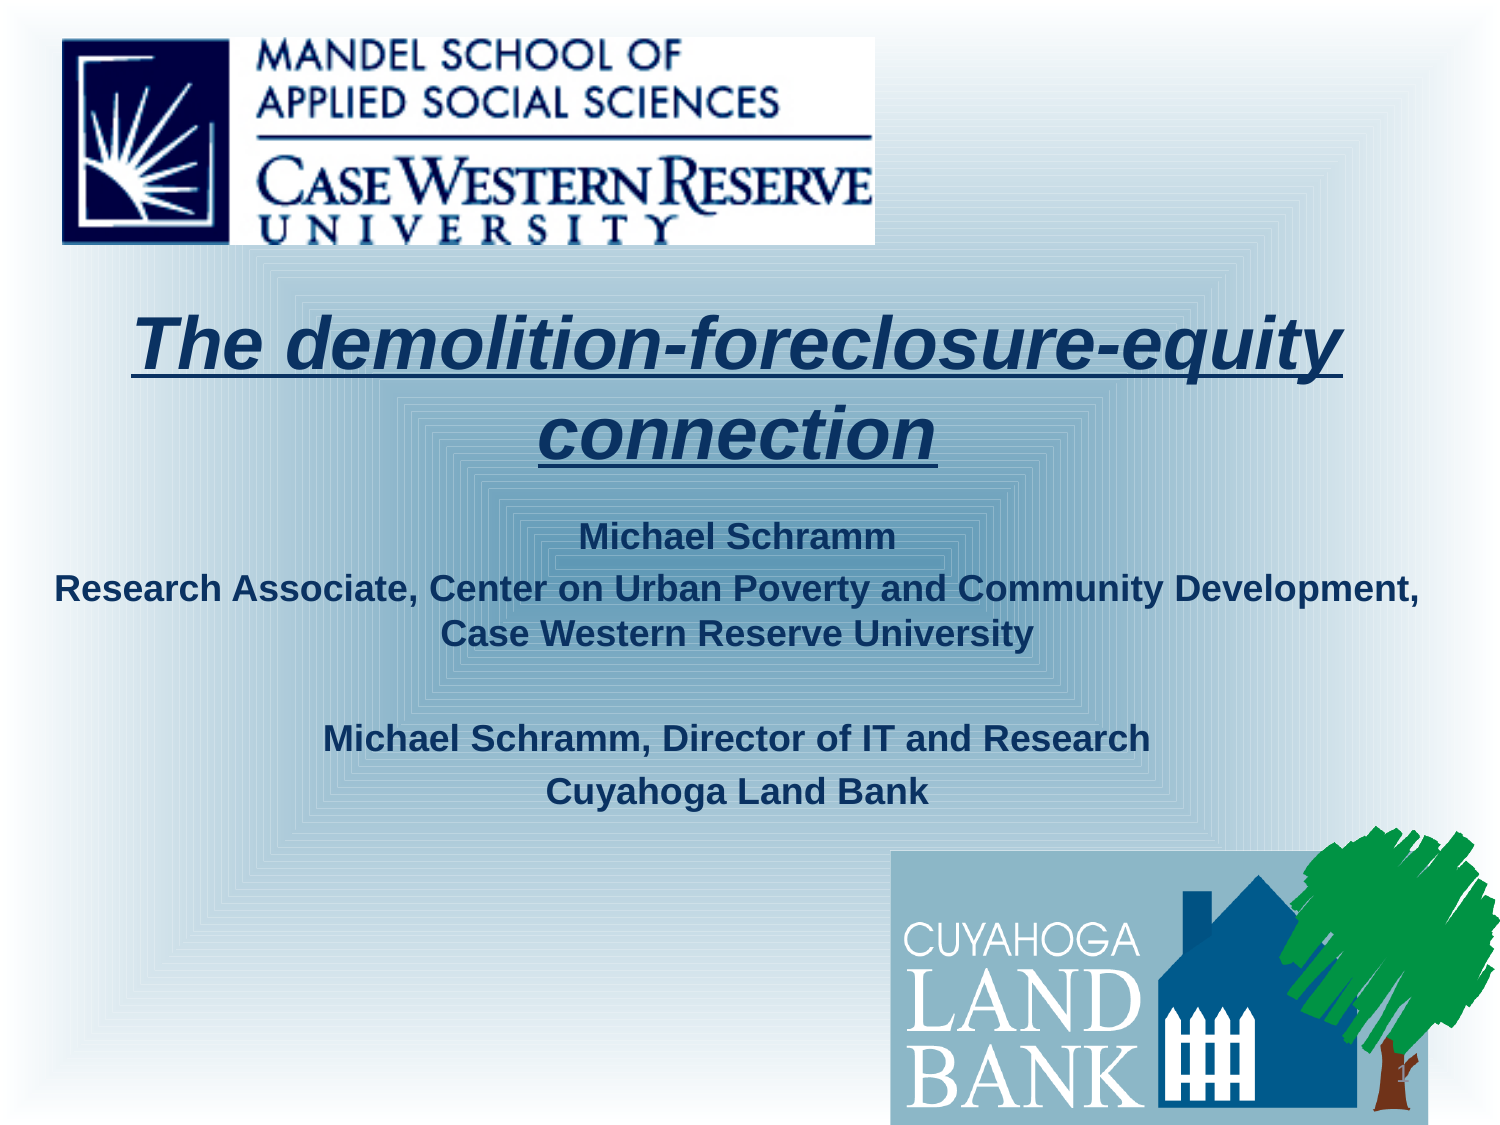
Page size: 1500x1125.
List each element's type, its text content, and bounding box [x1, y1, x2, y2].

subtitle The demolition-foreclosure-equity connection Michael Schramm Research Associate, Center on Urban Poverty and Community Development, Case Western Reserve University Michael Schramm, Director of IT and Research Cuyahoga Land Bank [37, 287, 1438, 501]
picture [62, 37, 876, 246]
picture [889, 824, 1500, 1125]
